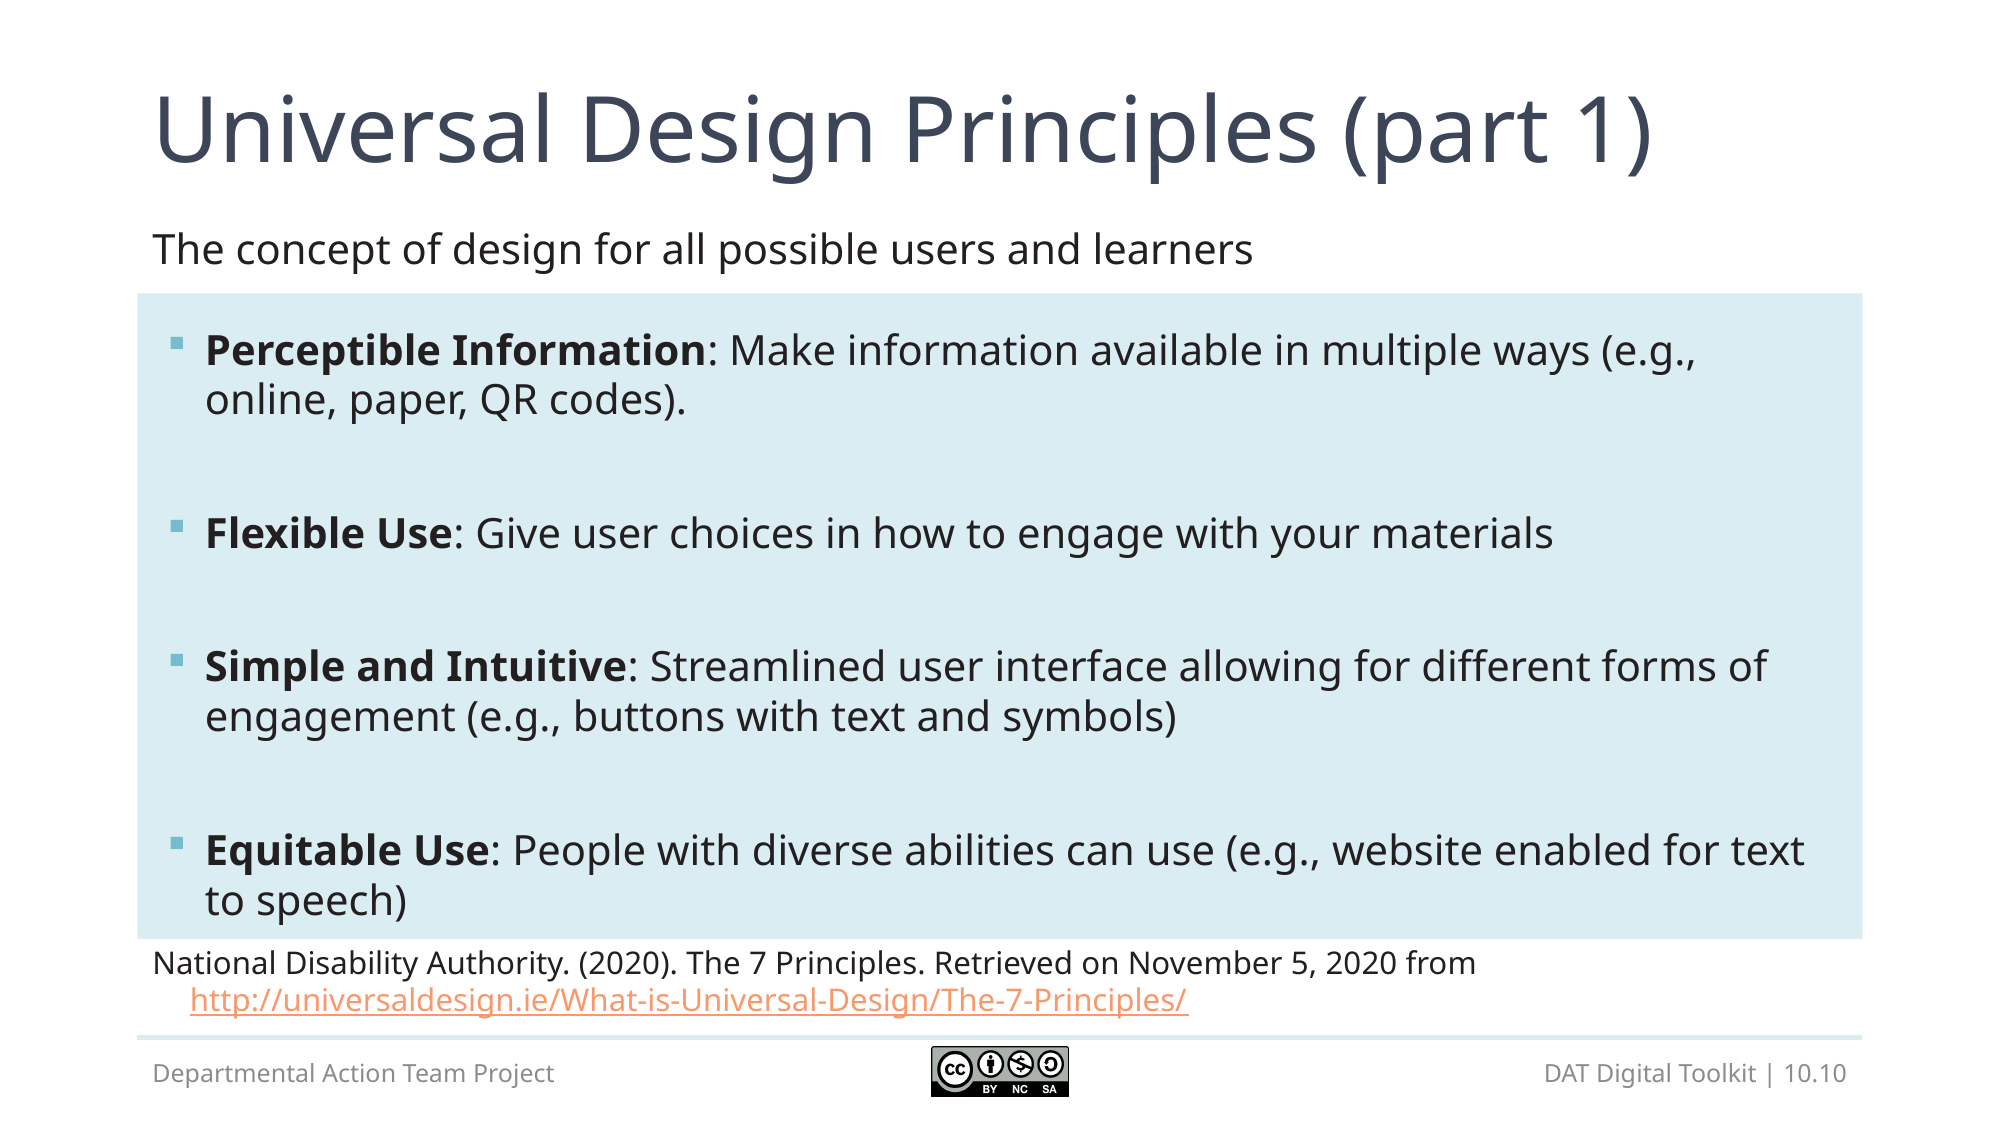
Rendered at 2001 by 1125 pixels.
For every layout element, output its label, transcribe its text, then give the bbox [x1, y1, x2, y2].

slide_number DAT Digital Toolkit | 10.10 [1412, 1042, 1863, 1103]
text_box National Disability Authority. (2020). The 7 Principles. Retrieved on November 5, 2020 from http://universaldesign.ie/What-is-Universal-Design/The-7-Principles/ [137, 935, 1863, 1031]
title Universal Design Principles (part 1) [137, 59, 1863, 205]
text_box The concept of design for all possible users and learners [137, 215, 1895, 276]
slide_number Departmental Action Team Project [137, 1042, 588, 1103]
list Perceptible Information: Make information available in multiple ways (e.g., online, paper, QR codes). Flexible Use: Give user choices in how to engage with your materials Simple and Intuitive: Streamlined user interface allowing for different forms of engagement (e.g., buttons with text and symbols) Equitable Use: People with diverse abilities can use (e.g., website enabled for text to speech) [134, 290, 1866, 942]
picture [931, 1046, 1069, 1097]
